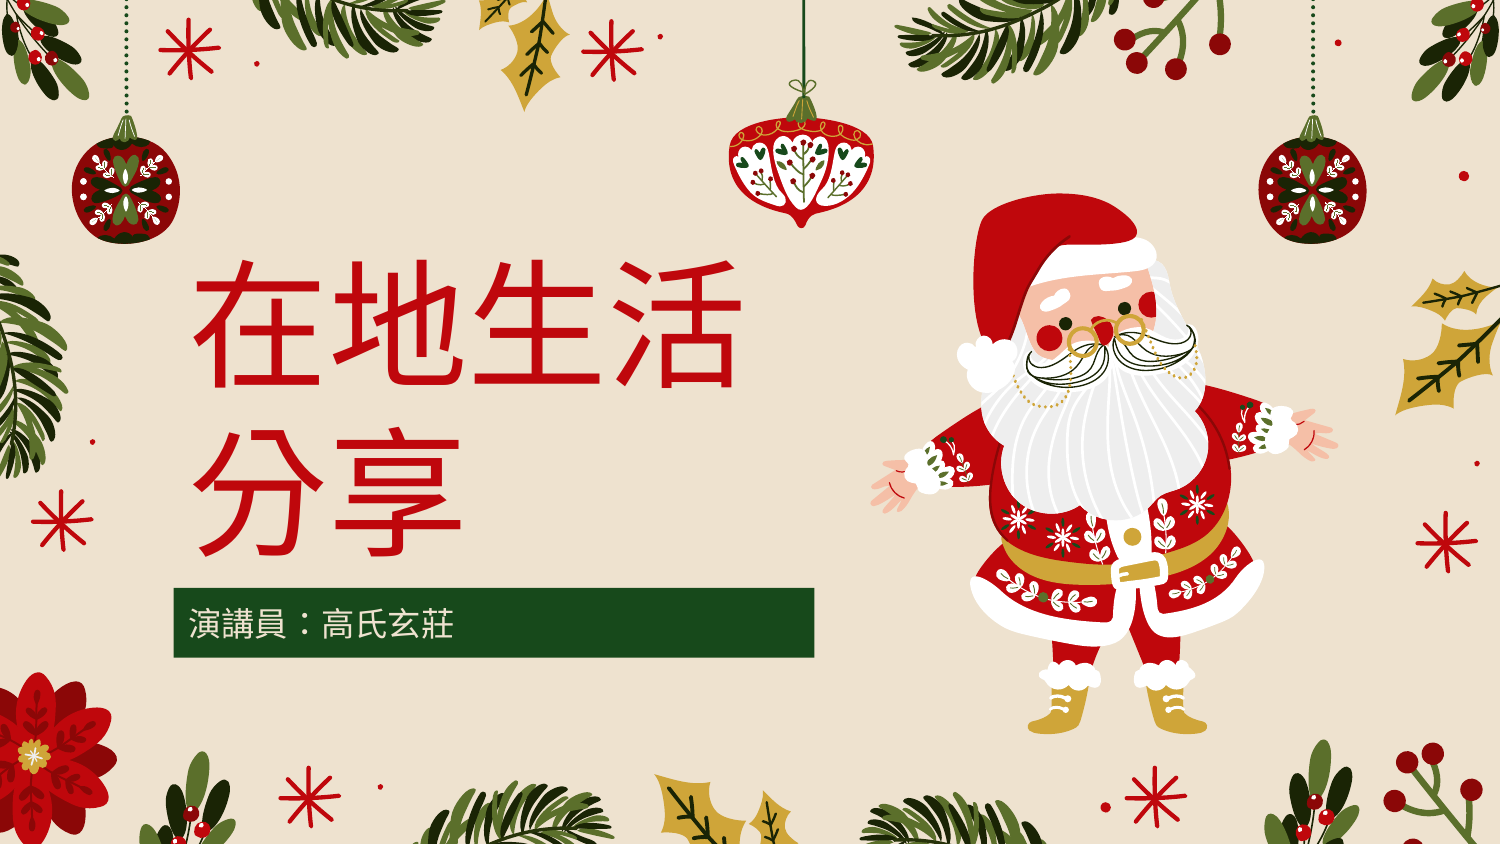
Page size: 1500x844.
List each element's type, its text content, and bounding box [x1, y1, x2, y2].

subtitle 演講員：高氏玄莊 [173, 587, 815, 658]
title 在地生活 分享 [173, 252, 864, 588]
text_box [869, 193, 1339, 735]
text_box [68, 0, 1378, 245]
